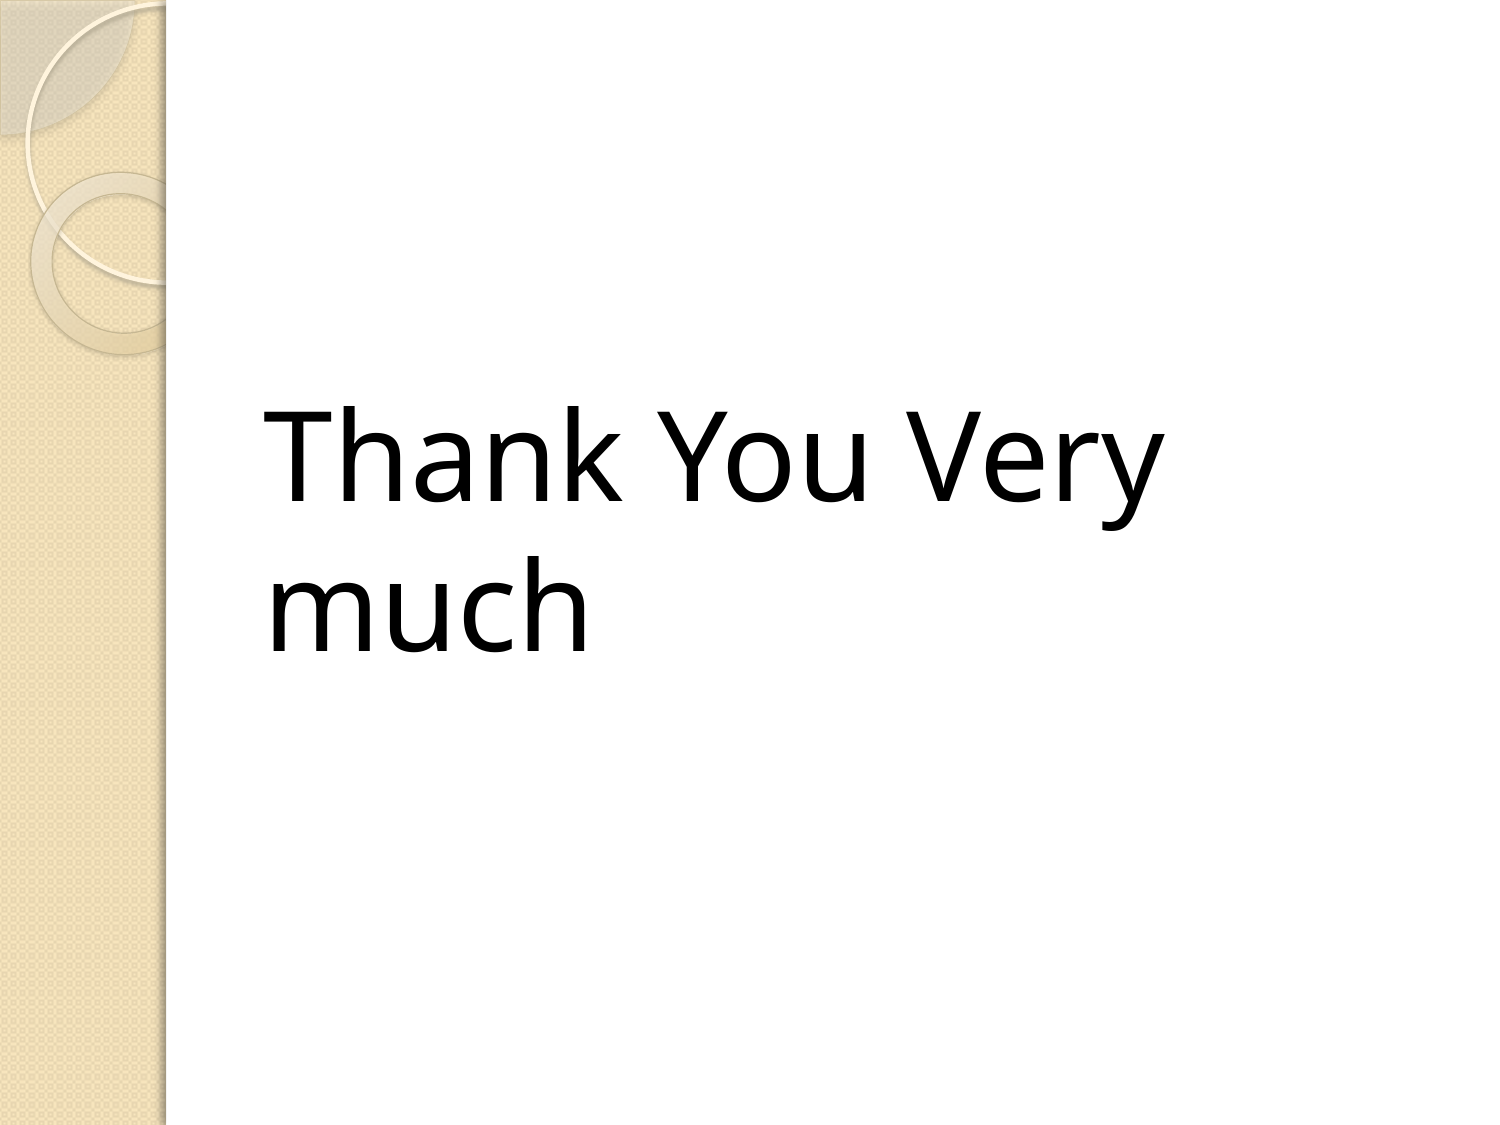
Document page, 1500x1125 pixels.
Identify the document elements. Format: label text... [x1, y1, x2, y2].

list Thank You Very much [235, 369, 1466, 703]
